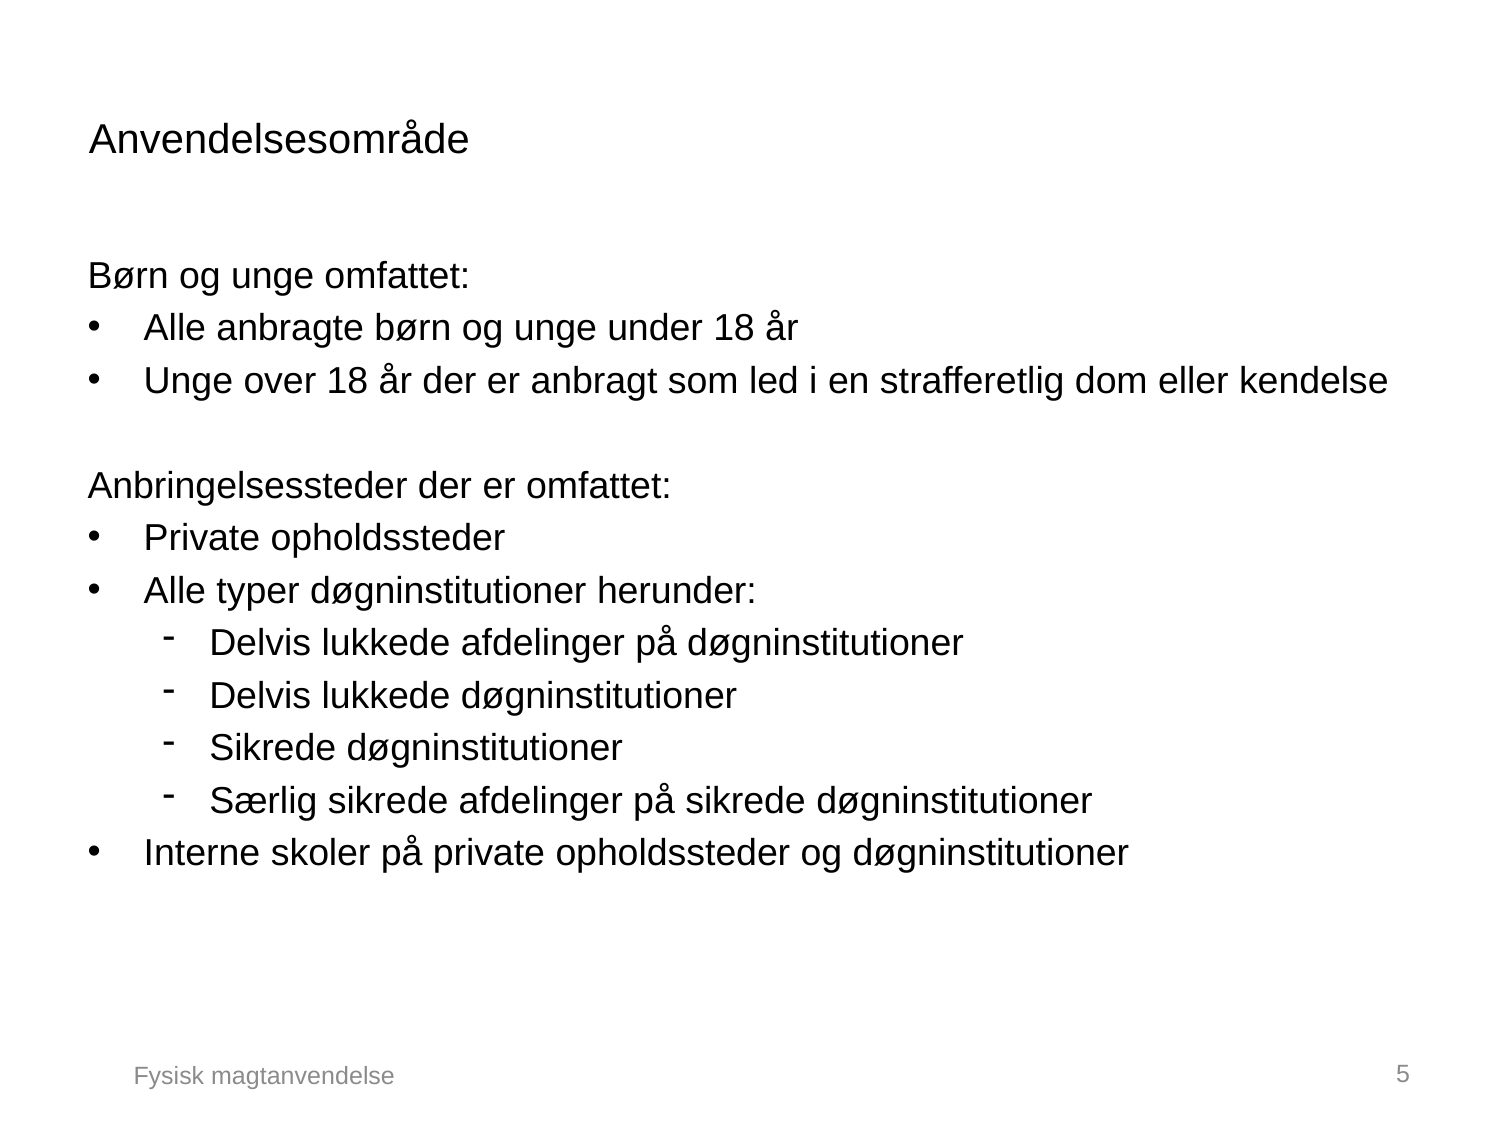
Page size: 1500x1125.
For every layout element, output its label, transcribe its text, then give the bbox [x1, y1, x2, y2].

title Anvendelsesområde [73, 28, 1037, 243]
footer Fysisk magtanvendelse [27, 1044, 503, 1105]
list Børn og unge omfattet: Alle anbragte børn og unge under 18 år Unge over 18 år der er anbragt som led i en strafferetlig dom eller kendelse Anbringelsessteder der er omfattet: Private opholdssteder Alle typer døgninstitutioner herunder: Delvis lukkede afdelinger på døgninstitutioner Delvis lukkede døgninstitutioner Sikrede døgninstitutioner Særlig sikrede afdelinger på sikrede døgninstitutioner Interne skoler på private opholdssteder og døgninstitutioner [72, 243, 1425, 999]
slide_number 5 [1074, 1042, 1425, 1103]
